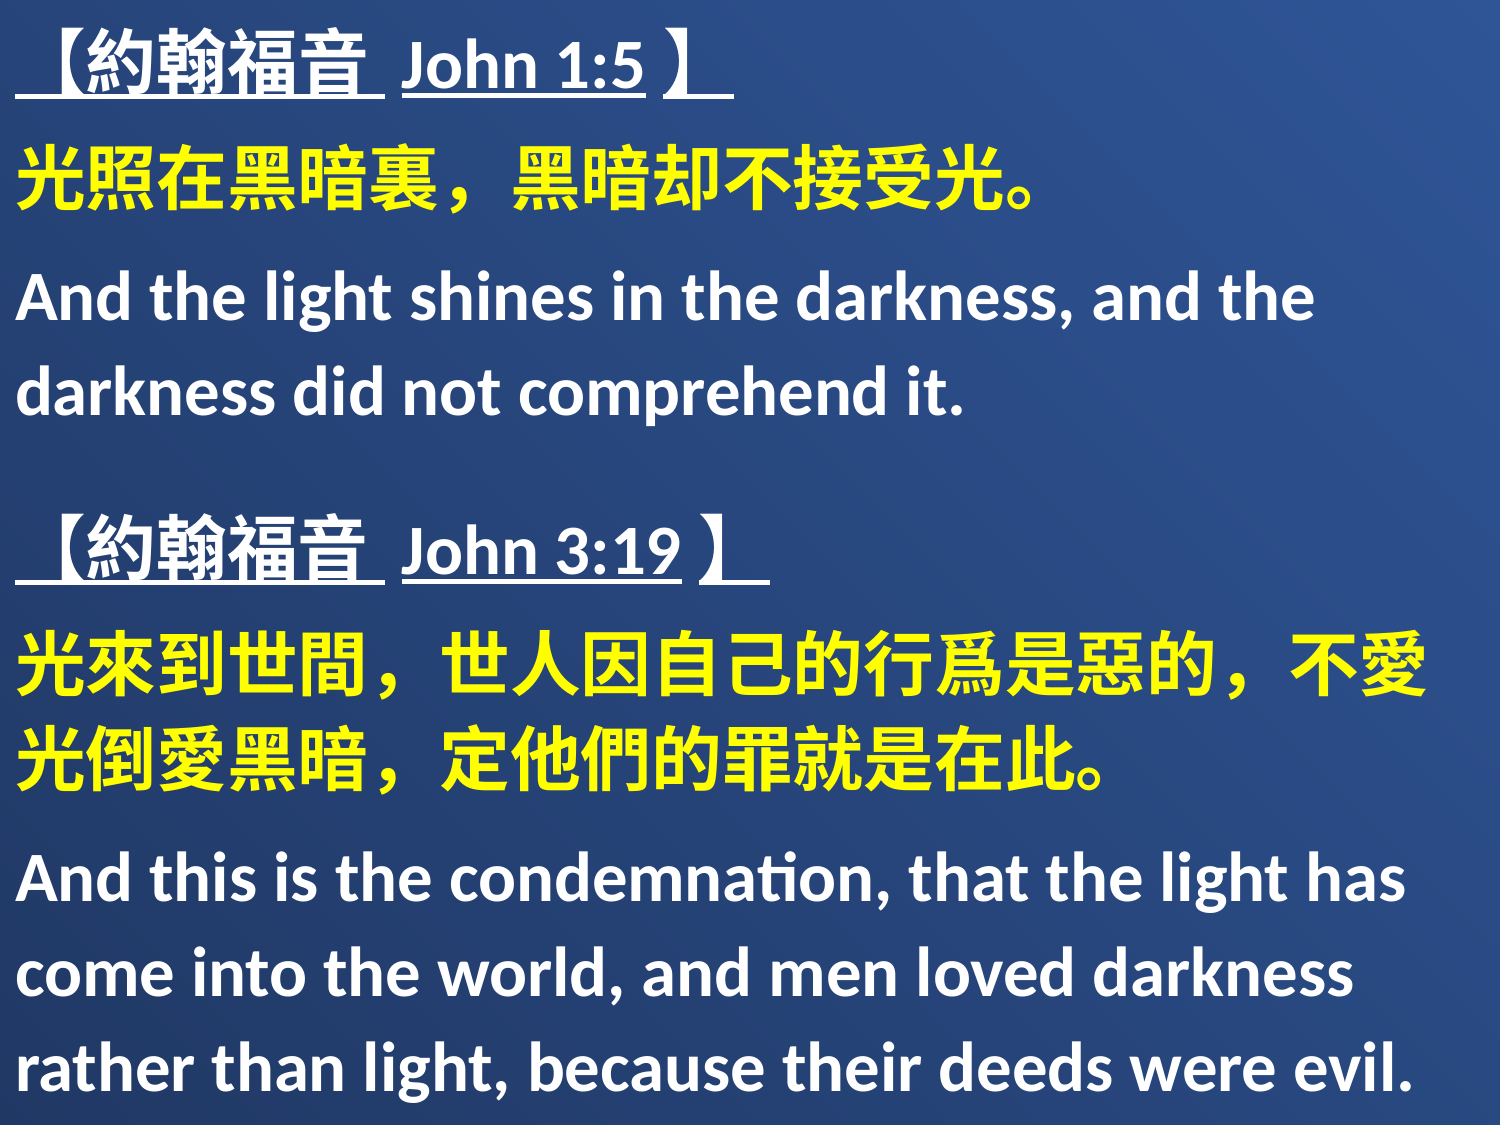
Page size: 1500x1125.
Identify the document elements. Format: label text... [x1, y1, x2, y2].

subtitle 【約翰福音 John 1:5】 光照在黑暗裏，黑暗却不接受光。 And the light shines in the darkness, and the darkness did not comprehend it. 【約翰福音 John 3:19】 光來到世間，世人因自己的行爲是惡的，不愛光倒愛黑暗，定他們的罪就是在此。 And this is the condemnation, that the light has come into the world, and men loved darkness rather than light, because their deeds were evil. [0, 0, 1500, 1125]
